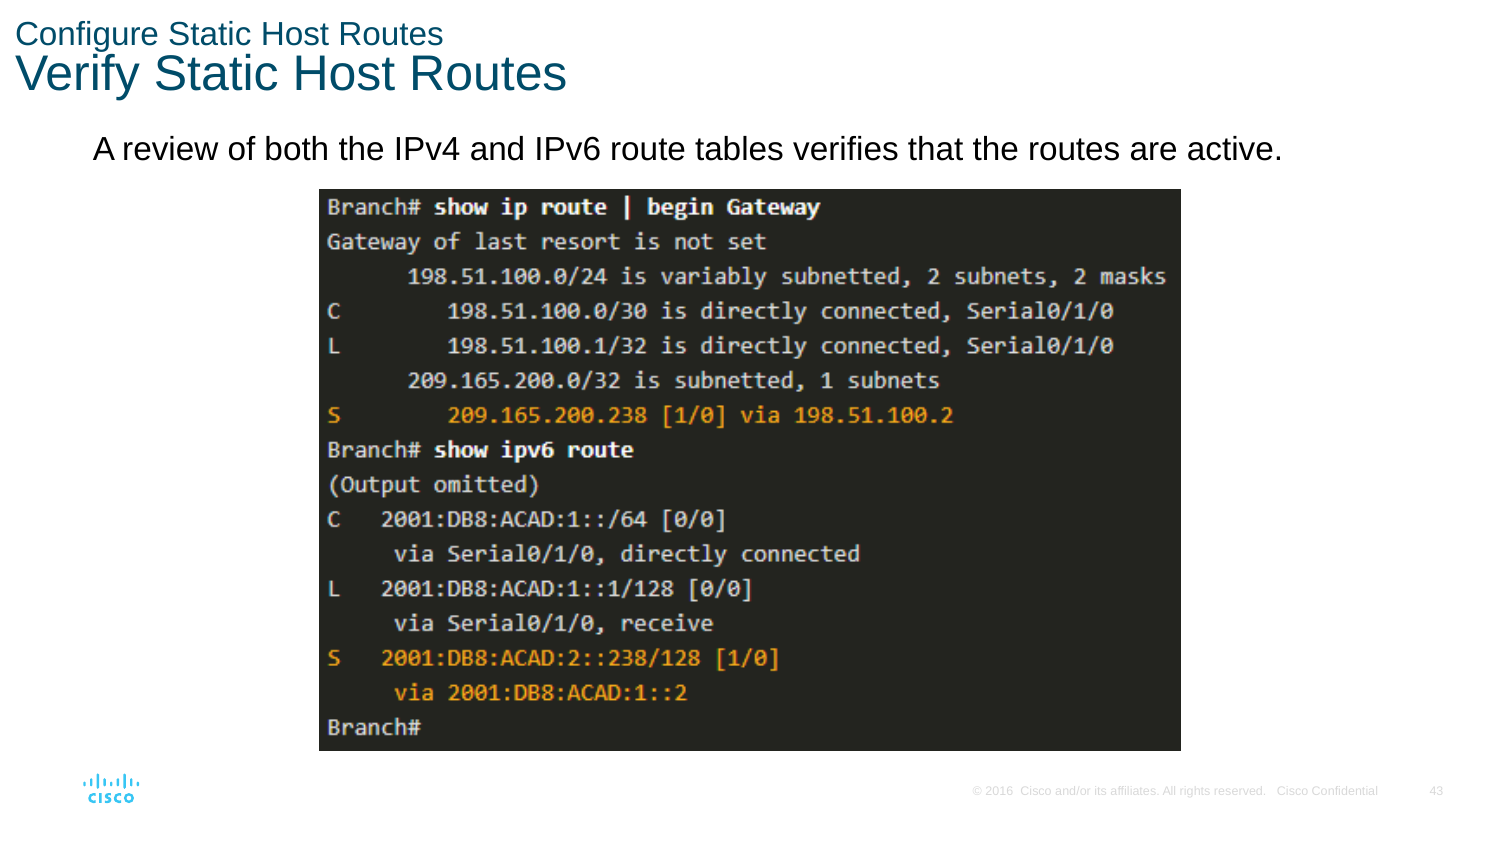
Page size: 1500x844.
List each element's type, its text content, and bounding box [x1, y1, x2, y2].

title Configure Static Host Routes Verify Static Host Routes [0, 0, 1369, 121]
picture [318, 189, 1181, 751]
list A review of both the IPv4 and IPv6 route tables verifies that the routes are active. [77, 120, 1437, 173]
